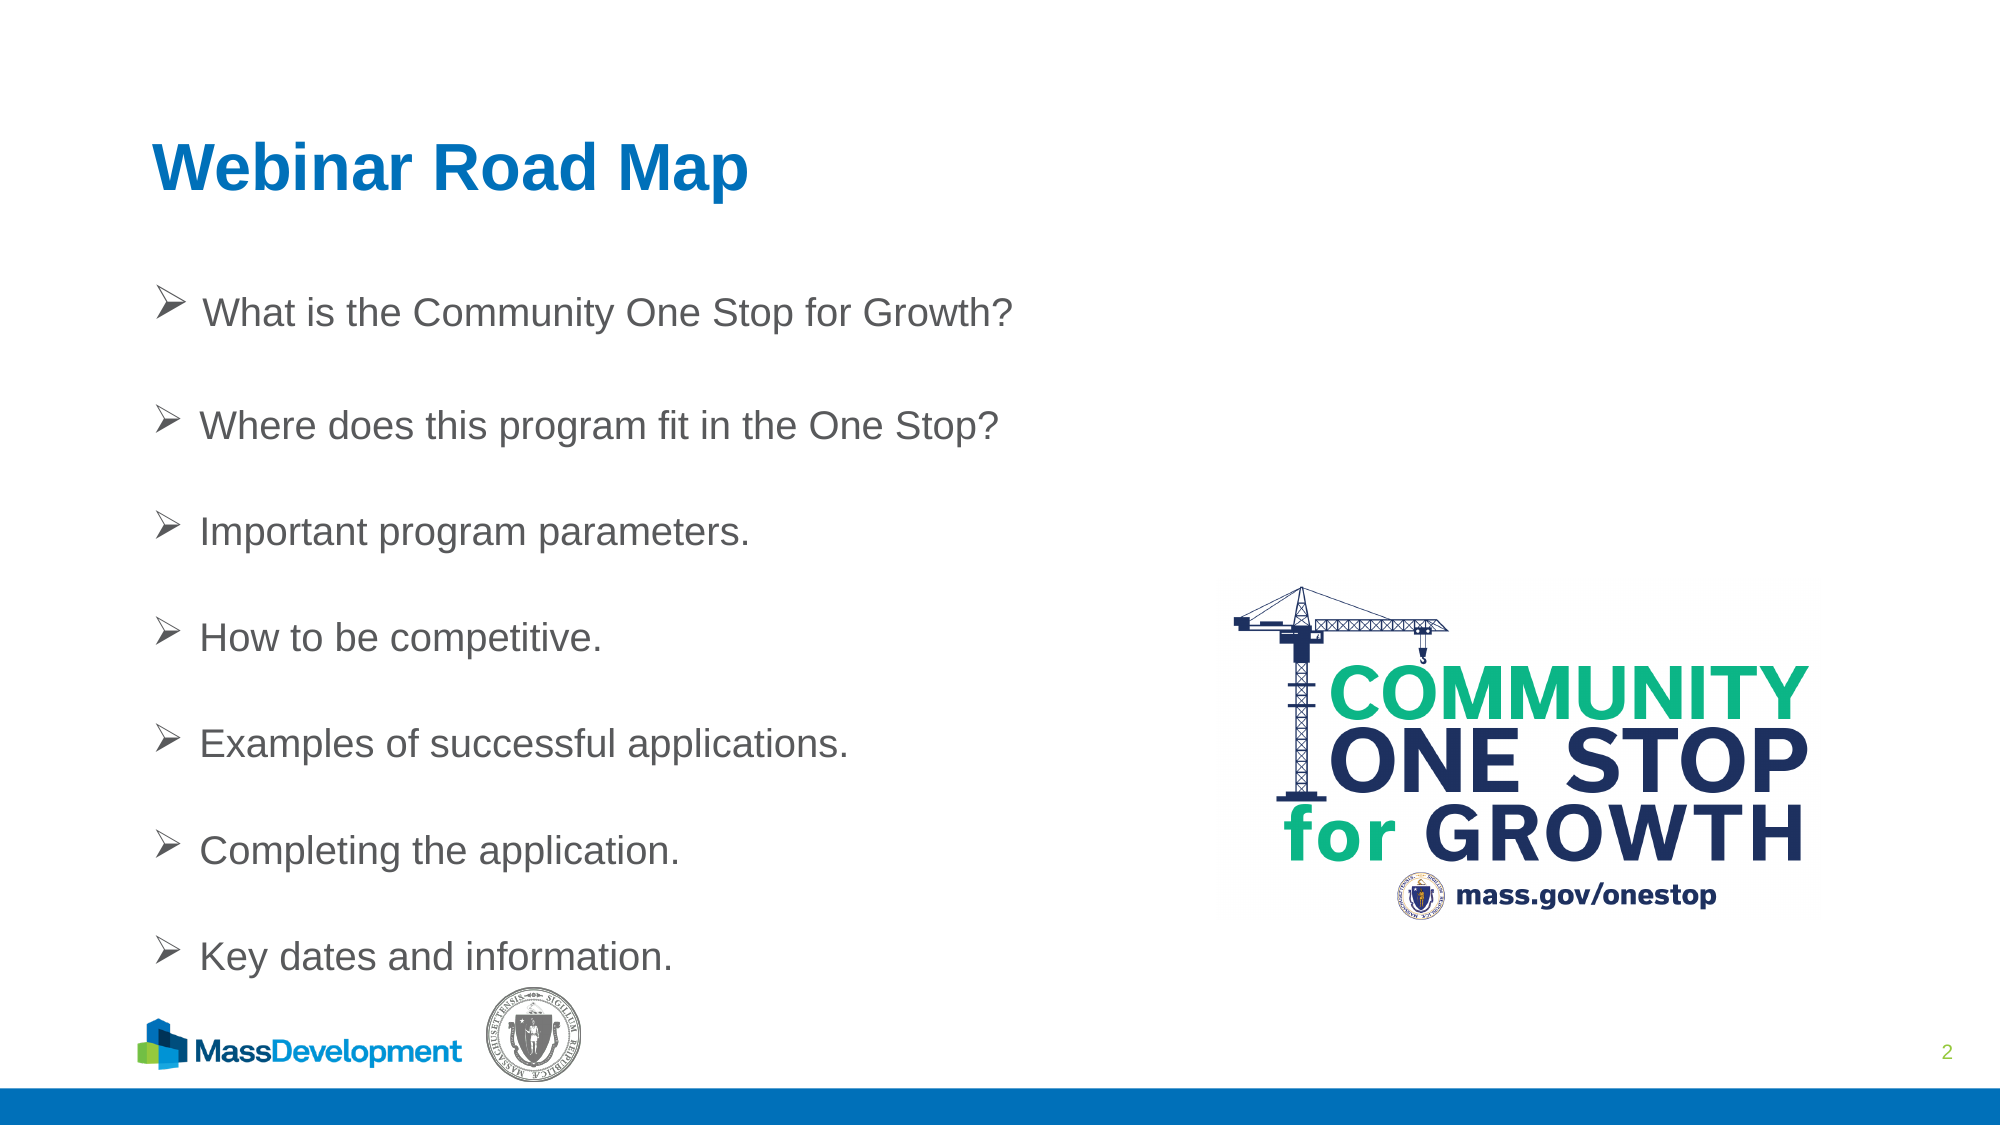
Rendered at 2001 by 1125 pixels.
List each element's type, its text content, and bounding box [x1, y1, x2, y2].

picture [1216, 578, 1821, 920]
title Webinar Road Map [137, 59, 1863, 277]
picture [97, 990, 581, 1082]
list What is the Community One Stop for Growth? Where does this program fit in the One Stop? Important program parameters. How to be competitive. Examples of successful applications. Completing the application. Key dates and information. [137, 277, 1863, 990]
slide_number 2 [1518, 1021, 1969, 1082]
